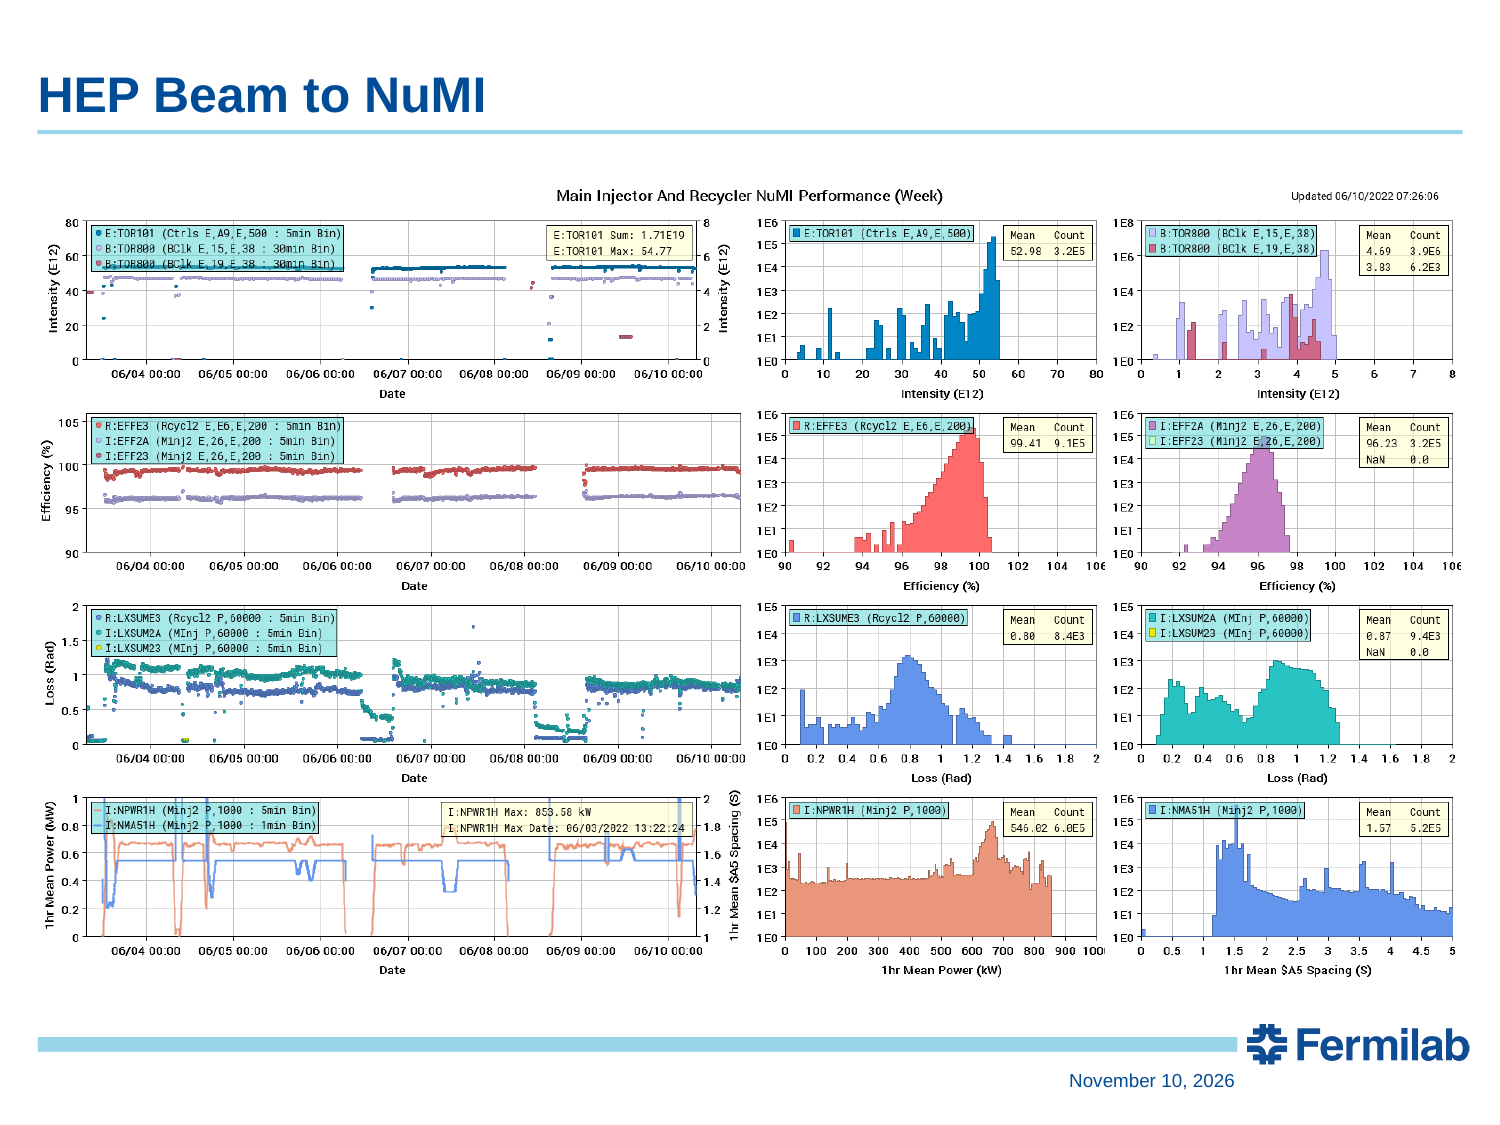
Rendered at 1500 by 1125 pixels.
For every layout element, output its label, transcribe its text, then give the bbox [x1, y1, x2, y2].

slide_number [931, 1068, 1235, 1108]
title HEP Beam to NuMI [37, 17, 1463, 123]
picture [0, 0, 1500, 1125]
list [37, 179, 1461, 981]
